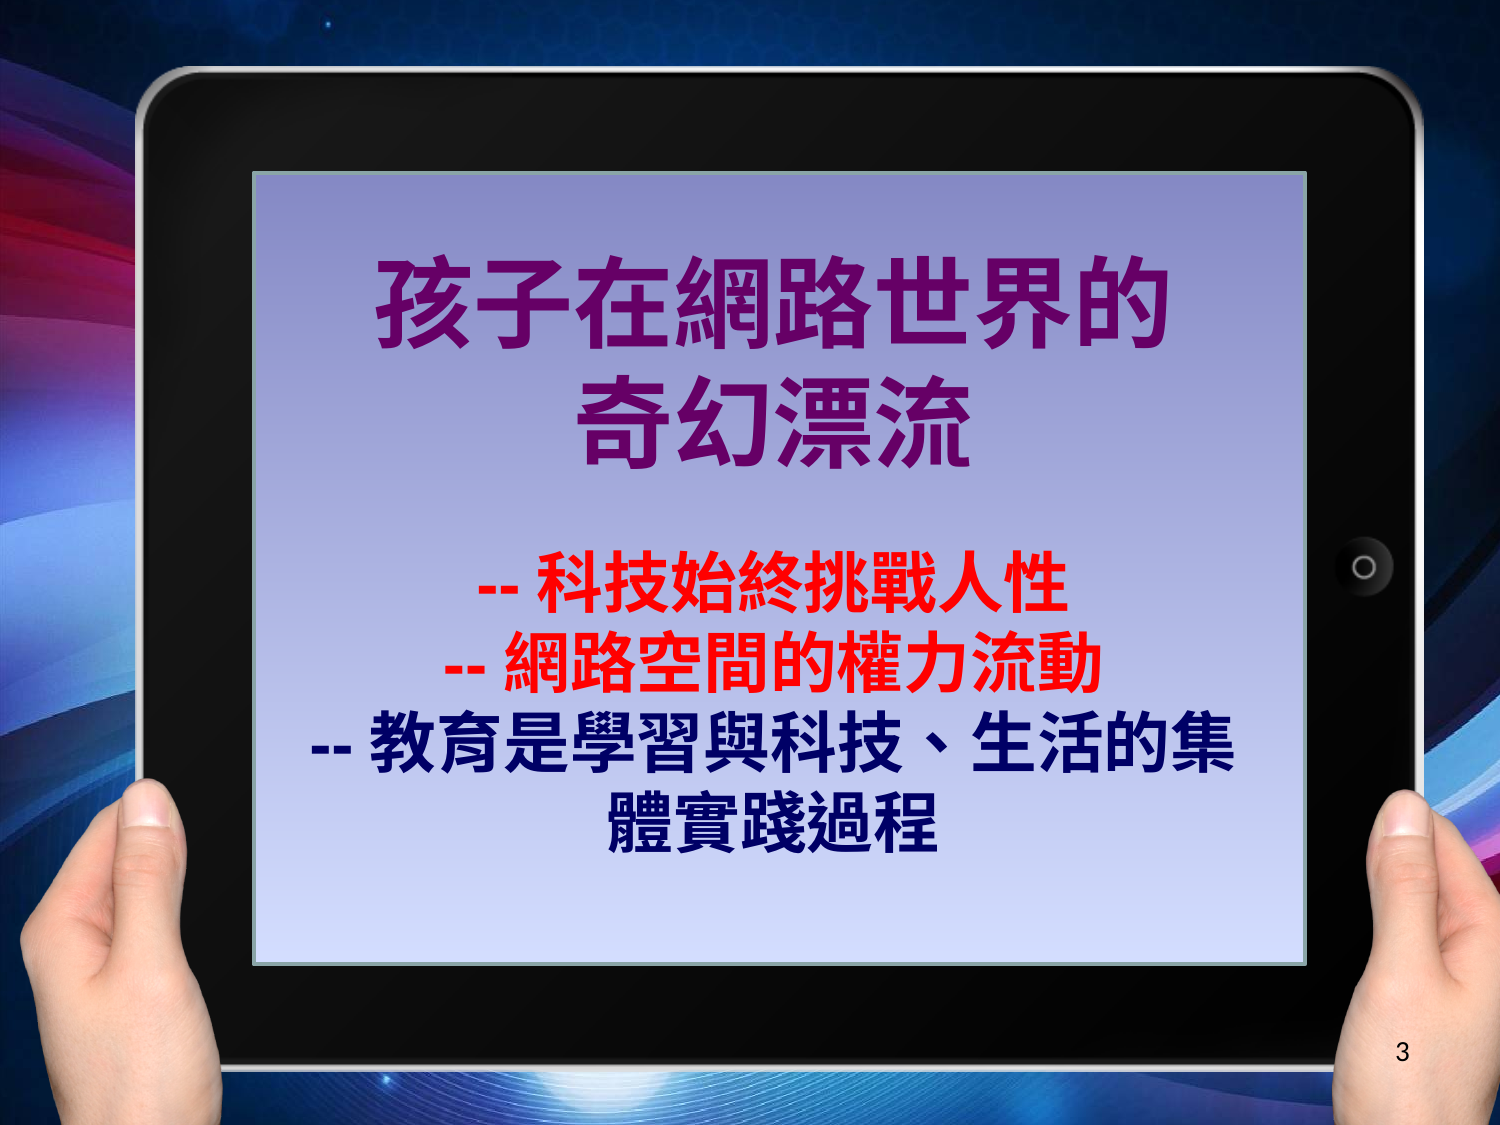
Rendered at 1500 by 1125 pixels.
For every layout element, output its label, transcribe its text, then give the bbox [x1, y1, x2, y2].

picture [0, 0, 1500, 1125]
title 孩子在網路世界的 奇幻漂流 --科技始終挑戰人性 --網路空間的權力流動 --教育是學習與科技、生活的集體實踐過程 [265, 373, 1282, 728]
slide_number 3 [1074, 1024, 1425, 1103]
